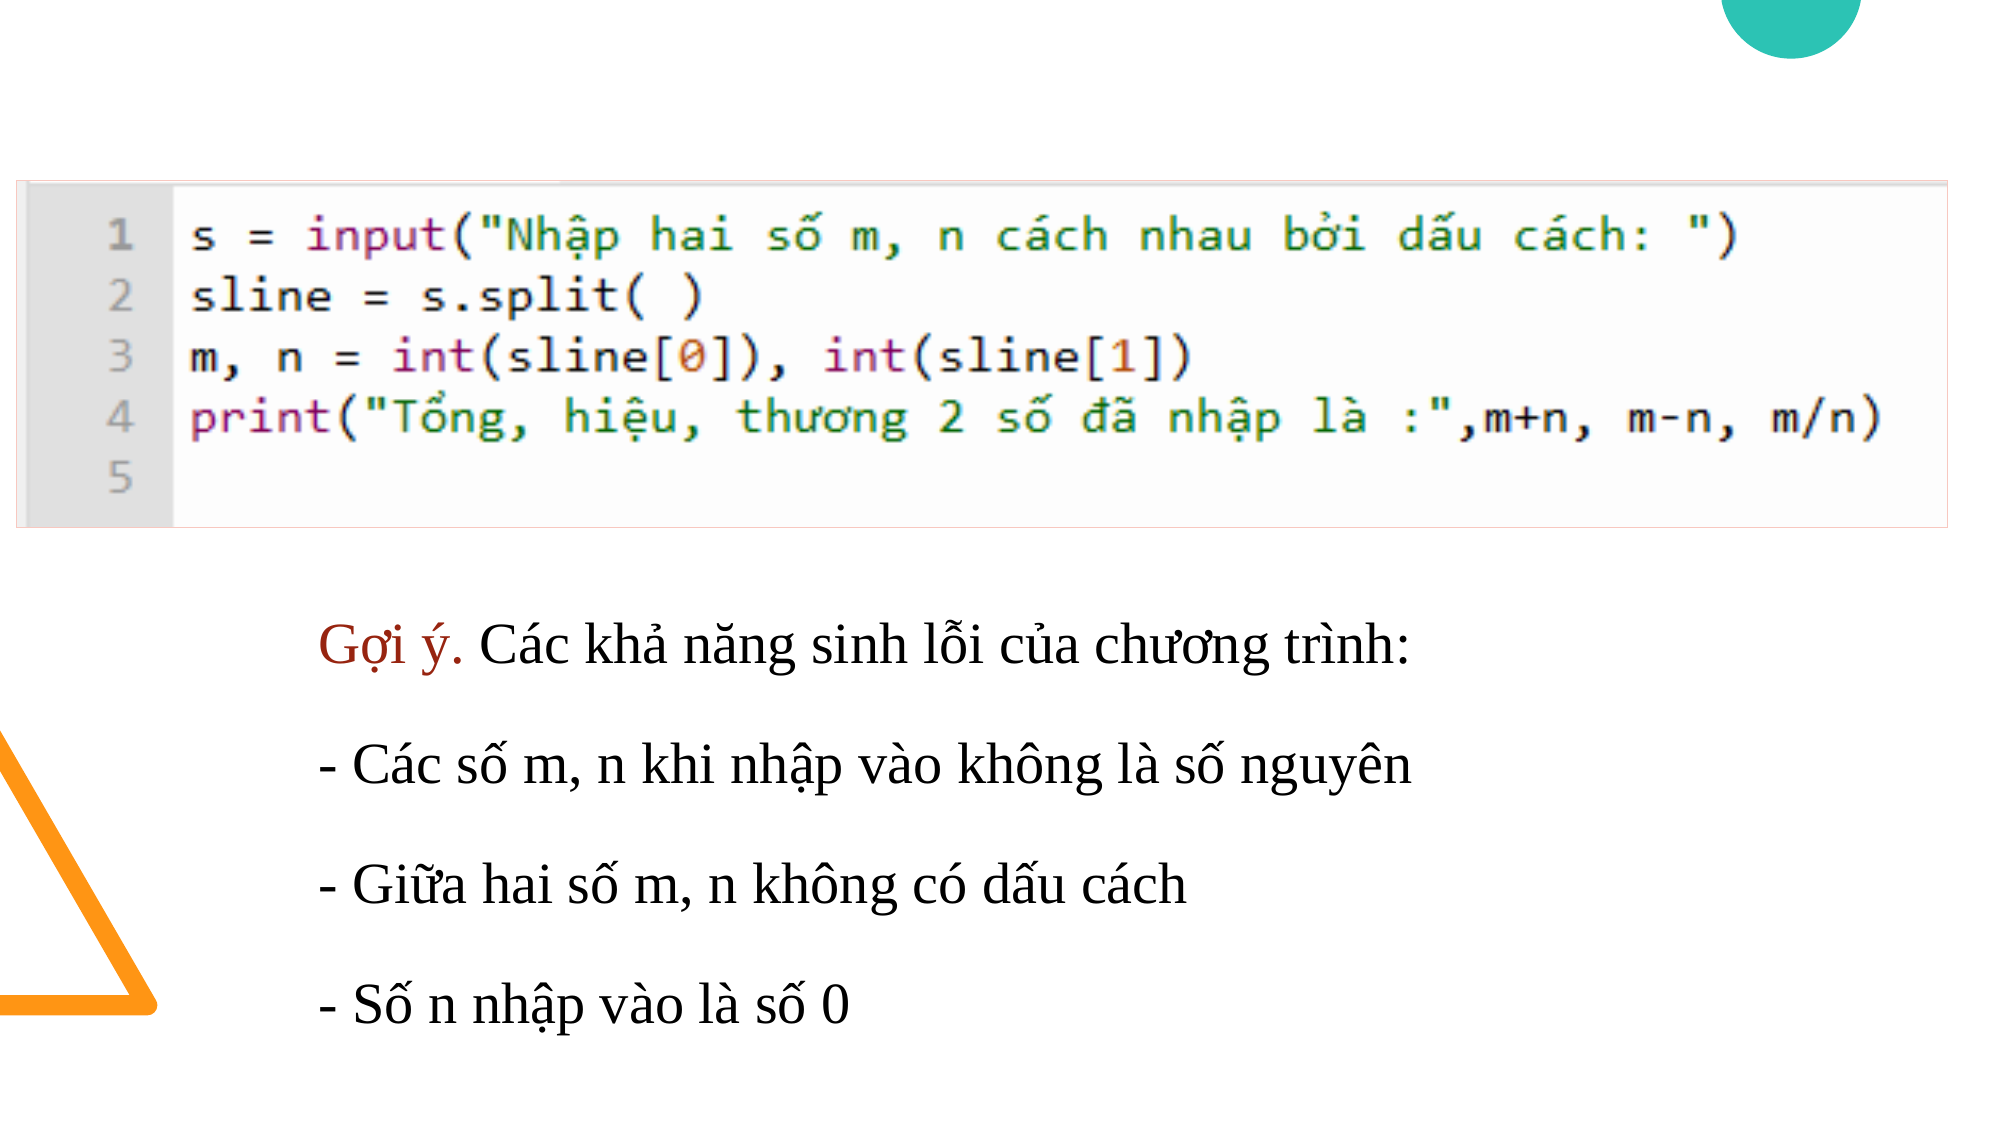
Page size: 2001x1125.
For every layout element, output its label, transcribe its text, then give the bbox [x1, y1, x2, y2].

picture [16, 180, 1948, 528]
text_box Gợi ý. Các khả năng sinh lỗi của chương trình: - Các số m, n khi nhập vào không là số nguyên - Giữa hai số m, n không có dấu cách - Số n nhập vào là số 0 [303, 597, 1598, 1043]
